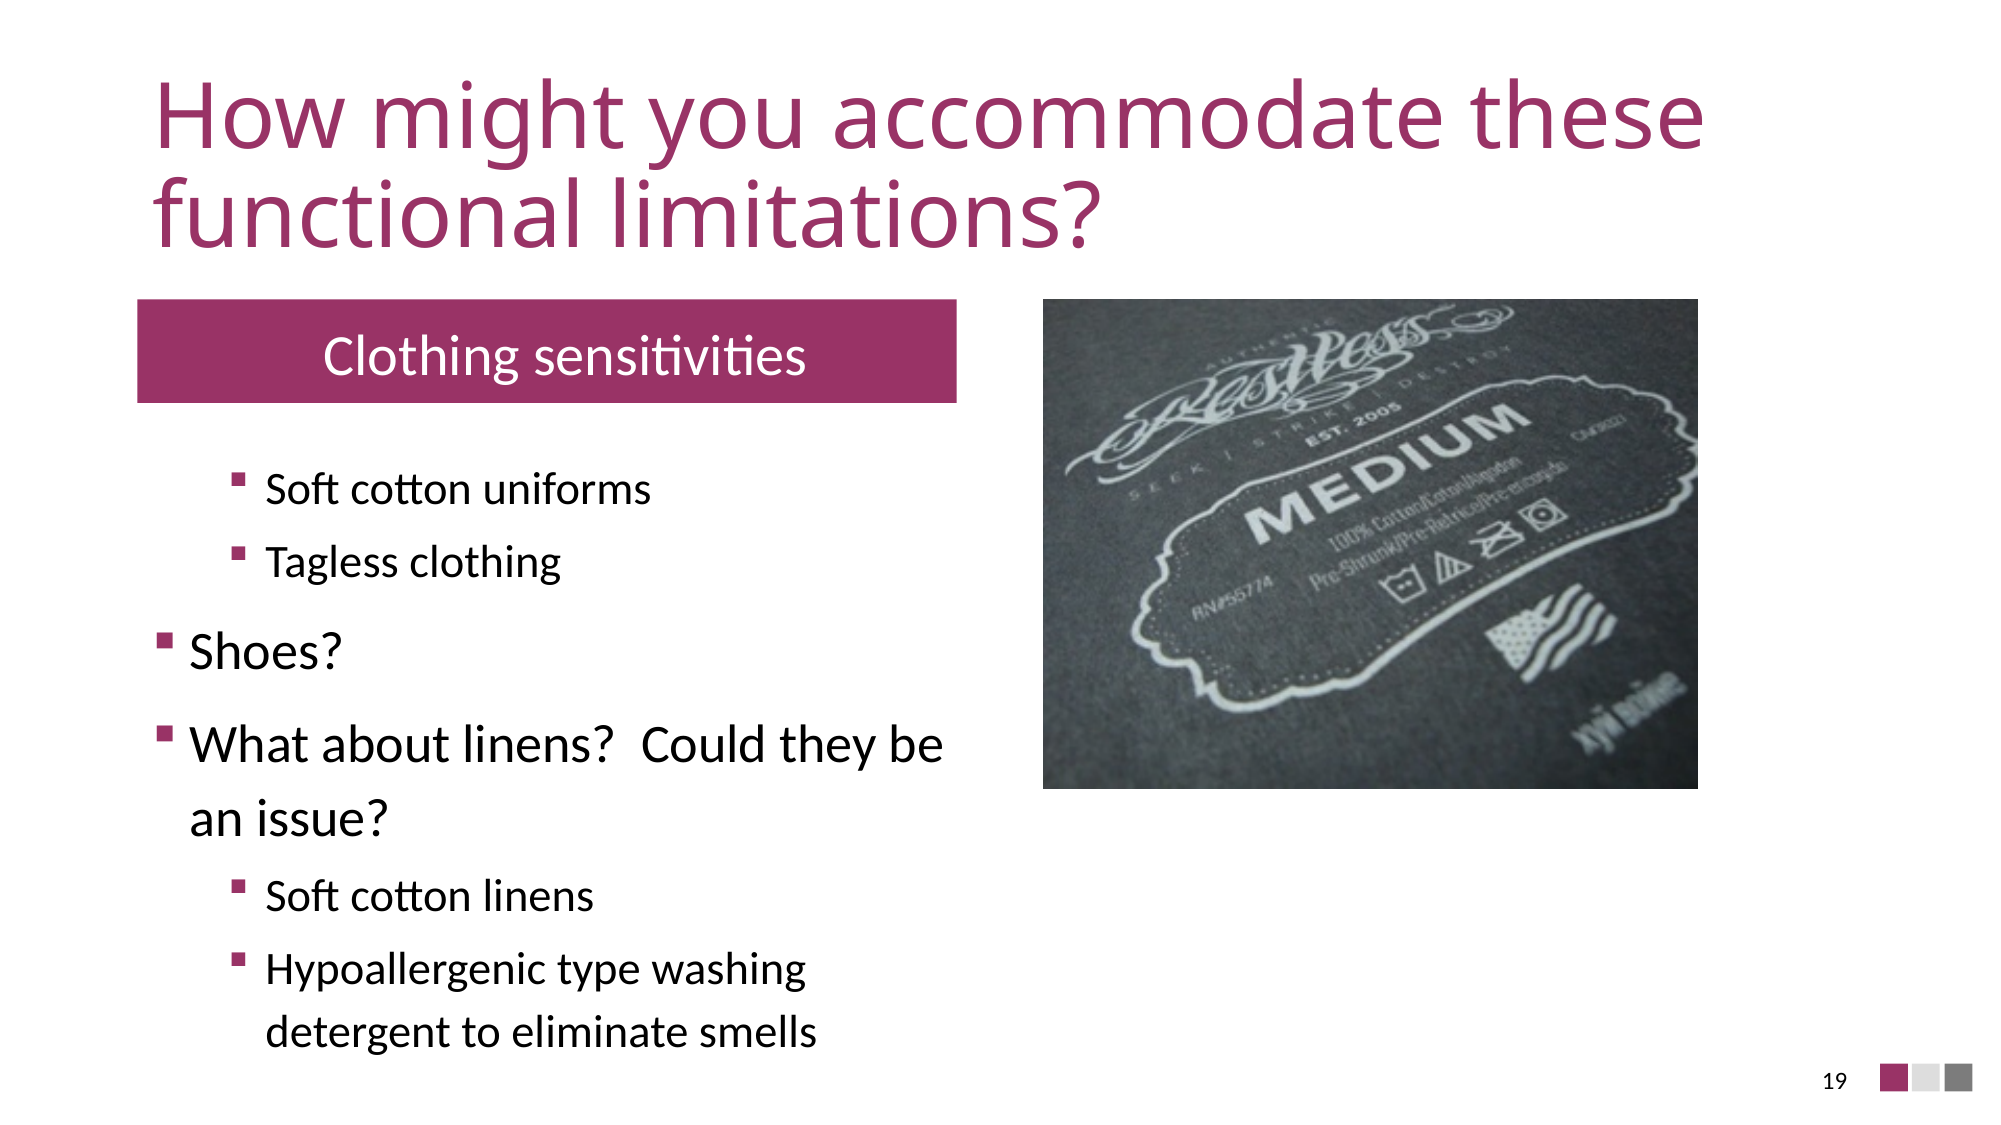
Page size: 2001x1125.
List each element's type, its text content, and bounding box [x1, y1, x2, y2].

title How might you accommodate these functional limitations? [137, 59, 1863, 278]
text_box Soft cotton uniforms Tagless clothing Shoes? What about linens? Could they be an issue? Soft cotton linens Hypoallergenic type washing detergent to eliminate smells [137, 442, 1000, 1066]
picture [1043, 299, 1698, 789]
slide_number 19 [1412, 1042, 1863, 1103]
list Clothing sensitivities [137, 299, 957, 403]
